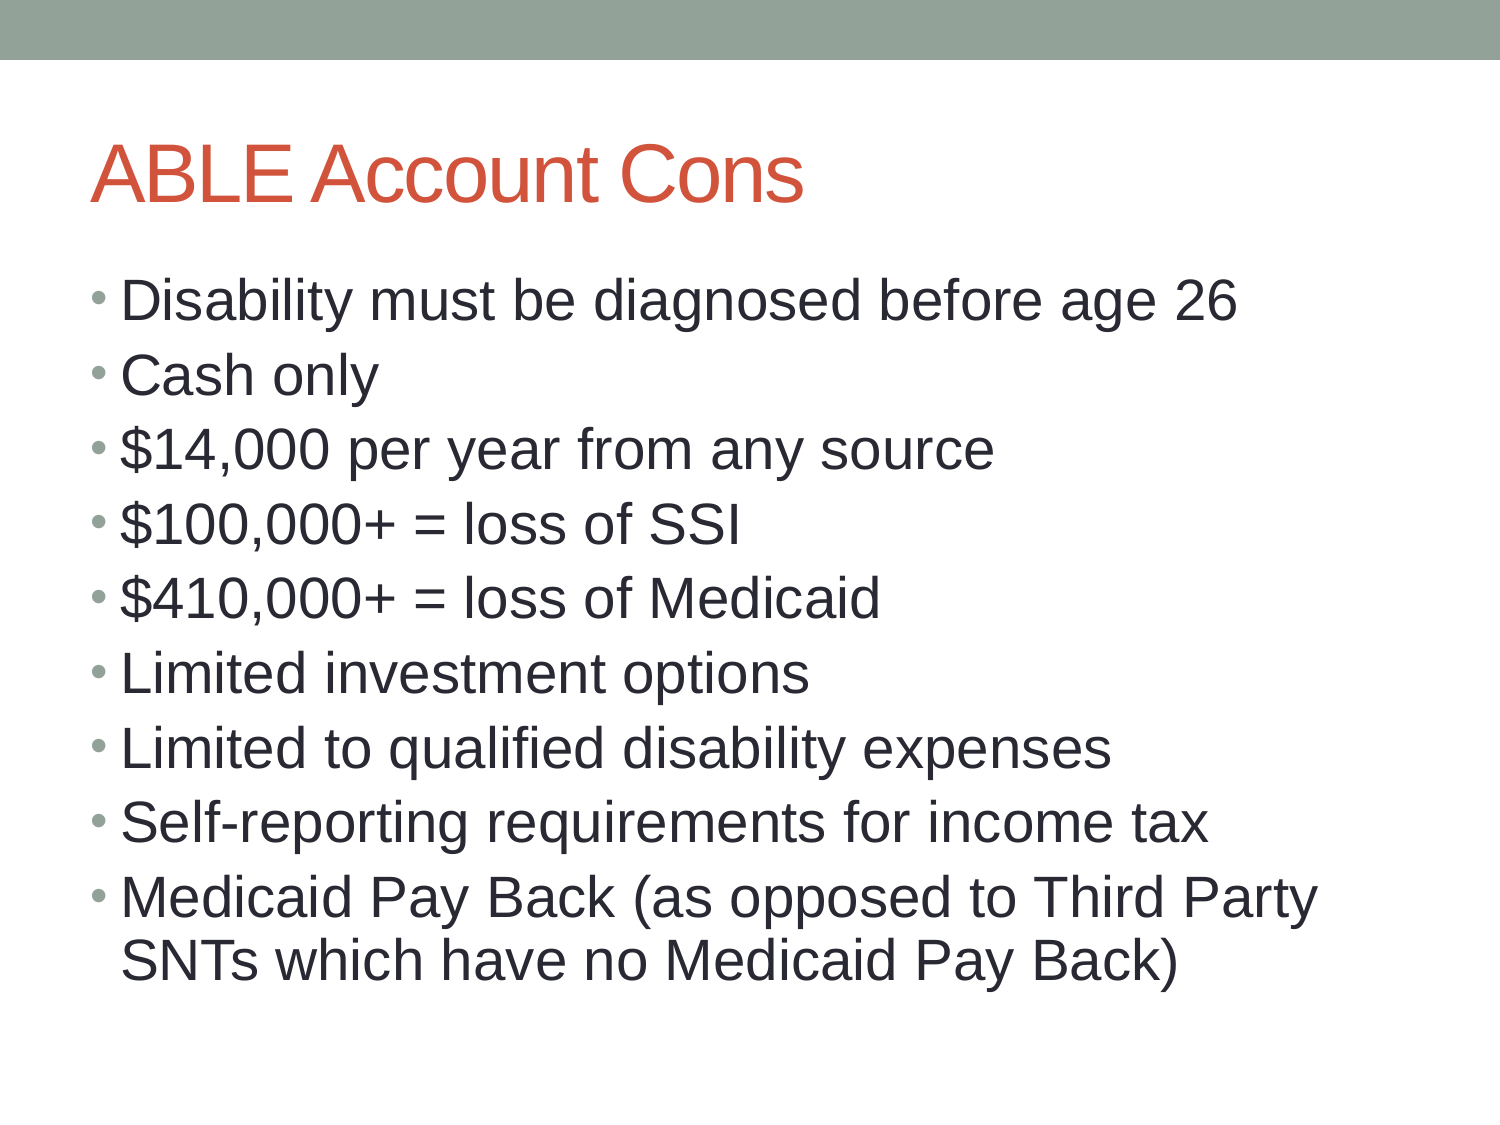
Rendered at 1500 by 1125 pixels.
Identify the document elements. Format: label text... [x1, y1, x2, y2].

title ABLE Account Cons [75, 87, 1425, 250]
list Disability must be diagnosed before age 26 Cash only $14,000 per year from any source $100,000+ = loss of SSI $410,000+ = loss of Medicaid Limited investment options Limited to qualified disability expenses Self-reporting requirements for income tax Medicaid Pay Back (as opposed to Third Party SNTs which have no Medicaid Pay Back) [75, 262, 1425, 1063]
